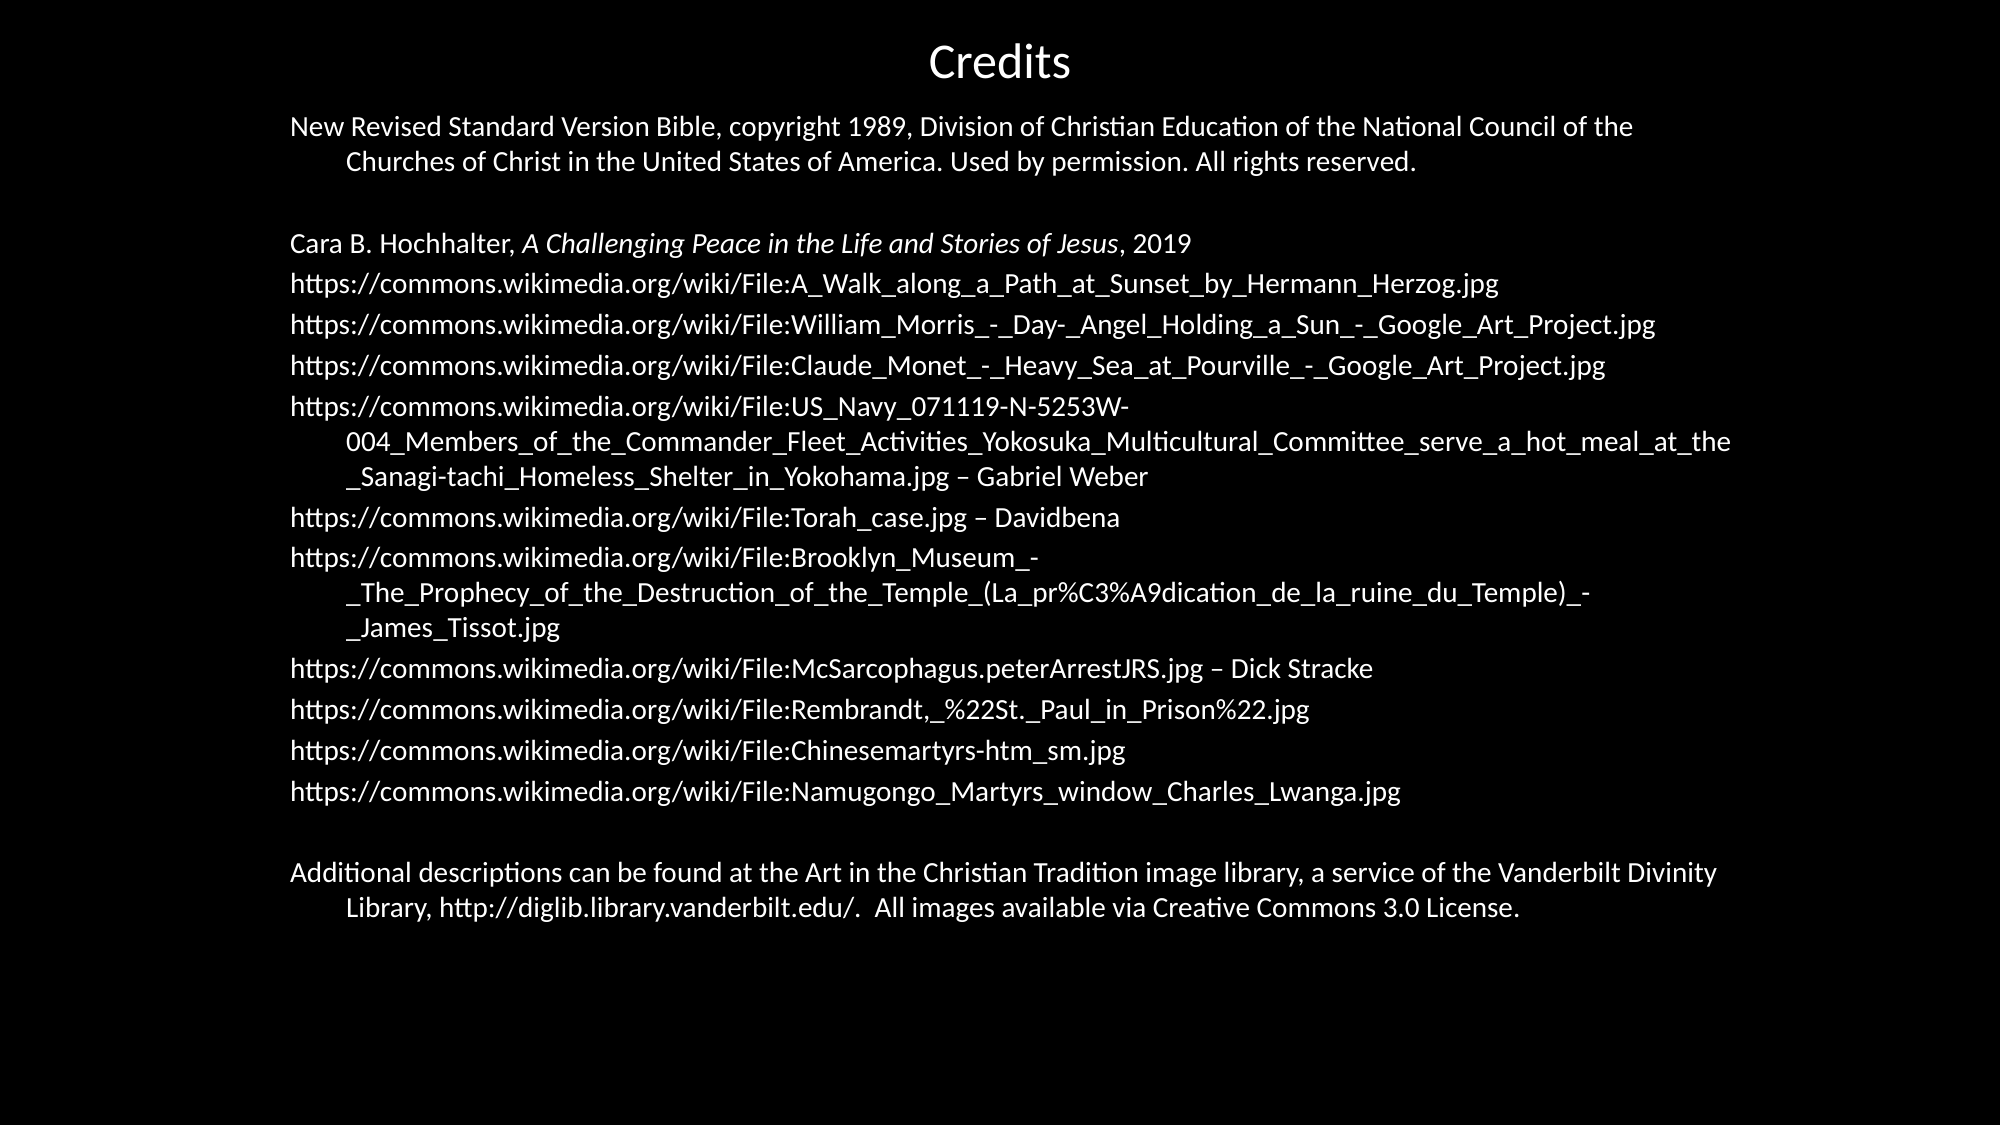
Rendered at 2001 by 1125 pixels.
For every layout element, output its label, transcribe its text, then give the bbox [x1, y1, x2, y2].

title Credits [324, 17, 1675, 99]
list New Revised Standard Version Bible, copyright 1989, Division of Christian Education of the National Council of the Churches of Christ in the United States of America. Used by permission. All rights reserved. Cara B. Hochhalter, A Challenging Peace in the Life and Stories of Jesus, 2019 https://commons.wikimedia.org/wiki/File:A_Walk_along_a_Path_at_Sunset_by_Hermann_Herzog.jpg https://commons.wikimedia.org/wiki/File:William_Morris_-_Day-_Angel_Holding_a_Sun_-_Google_Art_Project.jpg https://commons.wikimedia.org/wiki/File:Claude_Monet_-_Heavy_Sea_at_Pourville_-_Google_Art_Project.jpg https://commons.wikimedia.org/wiki/File:US_Navy_071119-N-5253W-004_Members_of_the_Commander_Fleet_Activities_Yokosuka_Multicultural_Committee_serve_a_hot_meal_at_the_Sanagi-tachi_Homeless_Shelter_in_Yokohama.jpg – Gabriel Weber https://commons.wikimedia.org/wiki/File:Torah_case.jpg – Davidbena https://commons.wikimedia.org/wiki/File:Brooklyn_Museum_-_The_Prophecy_of_the_Destruction_of_the_Temple_(La_pr%C3%A9dication_de_la_ruine_du_Temple)_-_James_Tissot.jpg https://commons.wikimedia.org/wiki/File:McSarcophagus.peterArrestJRS.jpg – Dick Stracke https://commons.wikimedia.org/wiki/File:Rembrandt,_%22St._Paul_in_Prison%22.jpg https://commons.wikimedia.org/wiki/File:Chinesemartyrs-htm_sm.jpg https://commons.wikimedia.org/wiki/File:Namugongo_Martyrs_window_Charles_Lwanga.jpg Additional descriptions can be found at the Art in the Christian Tradition image library, a service of the Vanderbilt Divinity Library, http://diglib.library.vanderbilt.edu/. All images available via Creative Commons 3.0 License. [275, 99, 1750, 1125]
